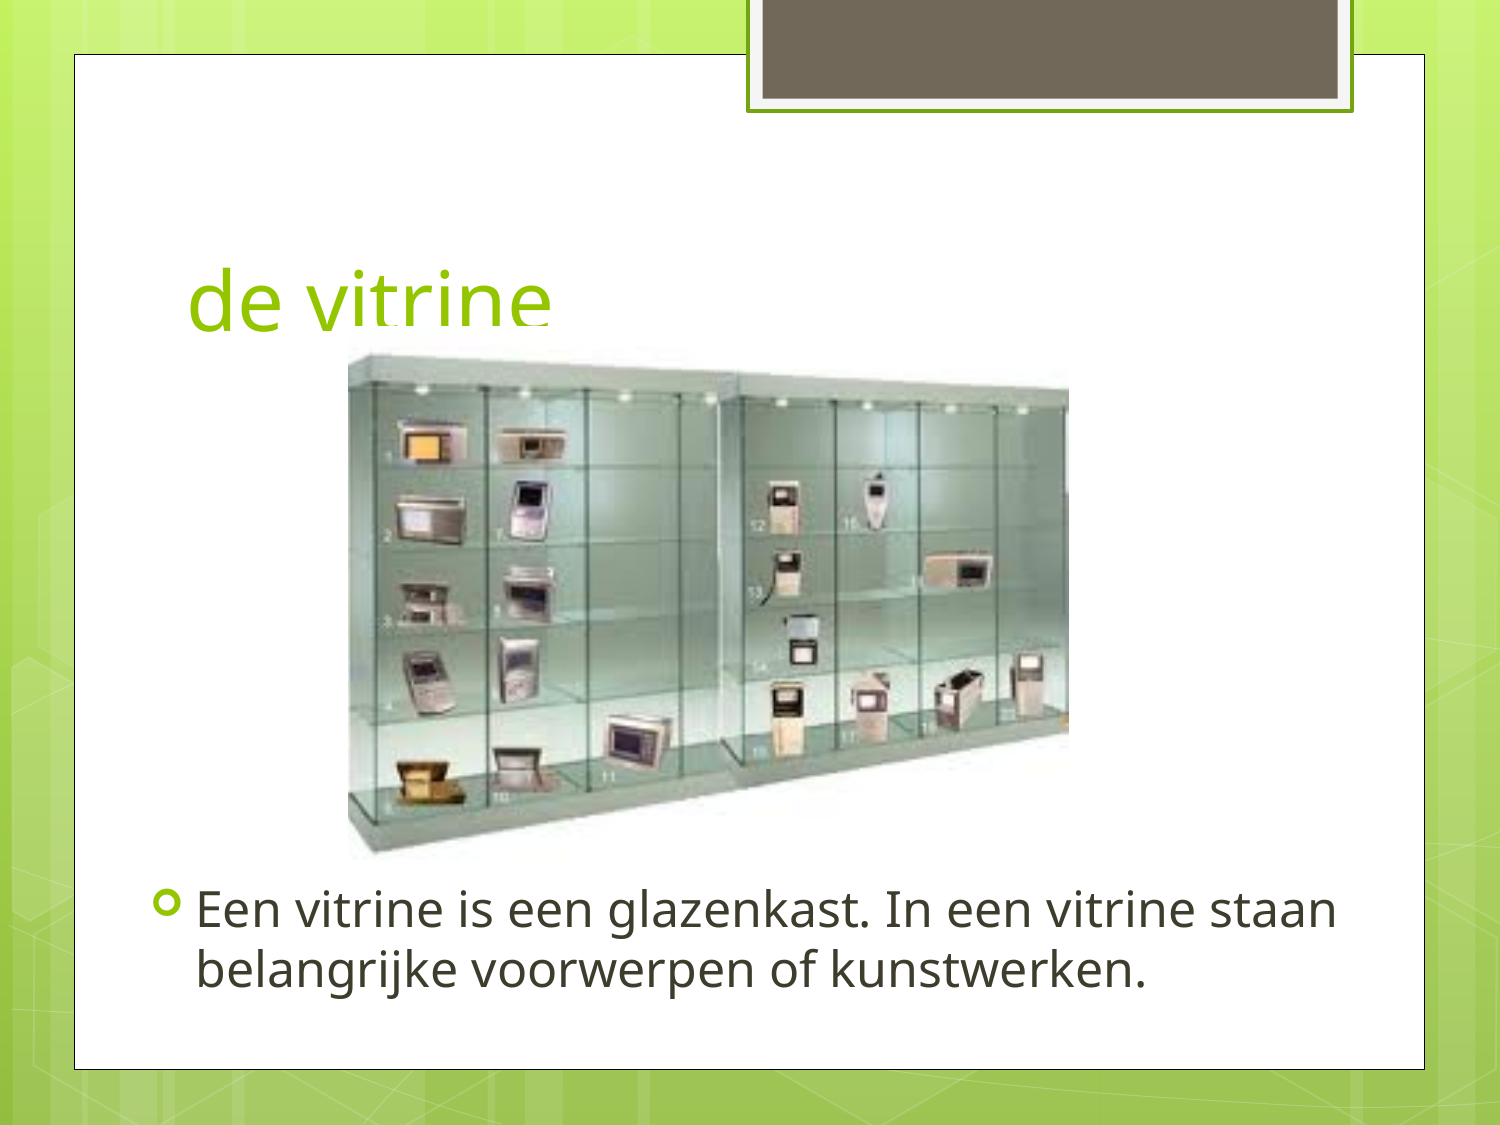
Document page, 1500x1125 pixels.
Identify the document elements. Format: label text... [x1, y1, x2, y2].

picture [347, 325, 1070, 867]
list Een vitrine is een glazenkast. In een vitrine staan belangrijke voorwerpen of kunstwerken. [123, 869, 1366, 1068]
title de vitrine [171, 168, 1324, 357]
